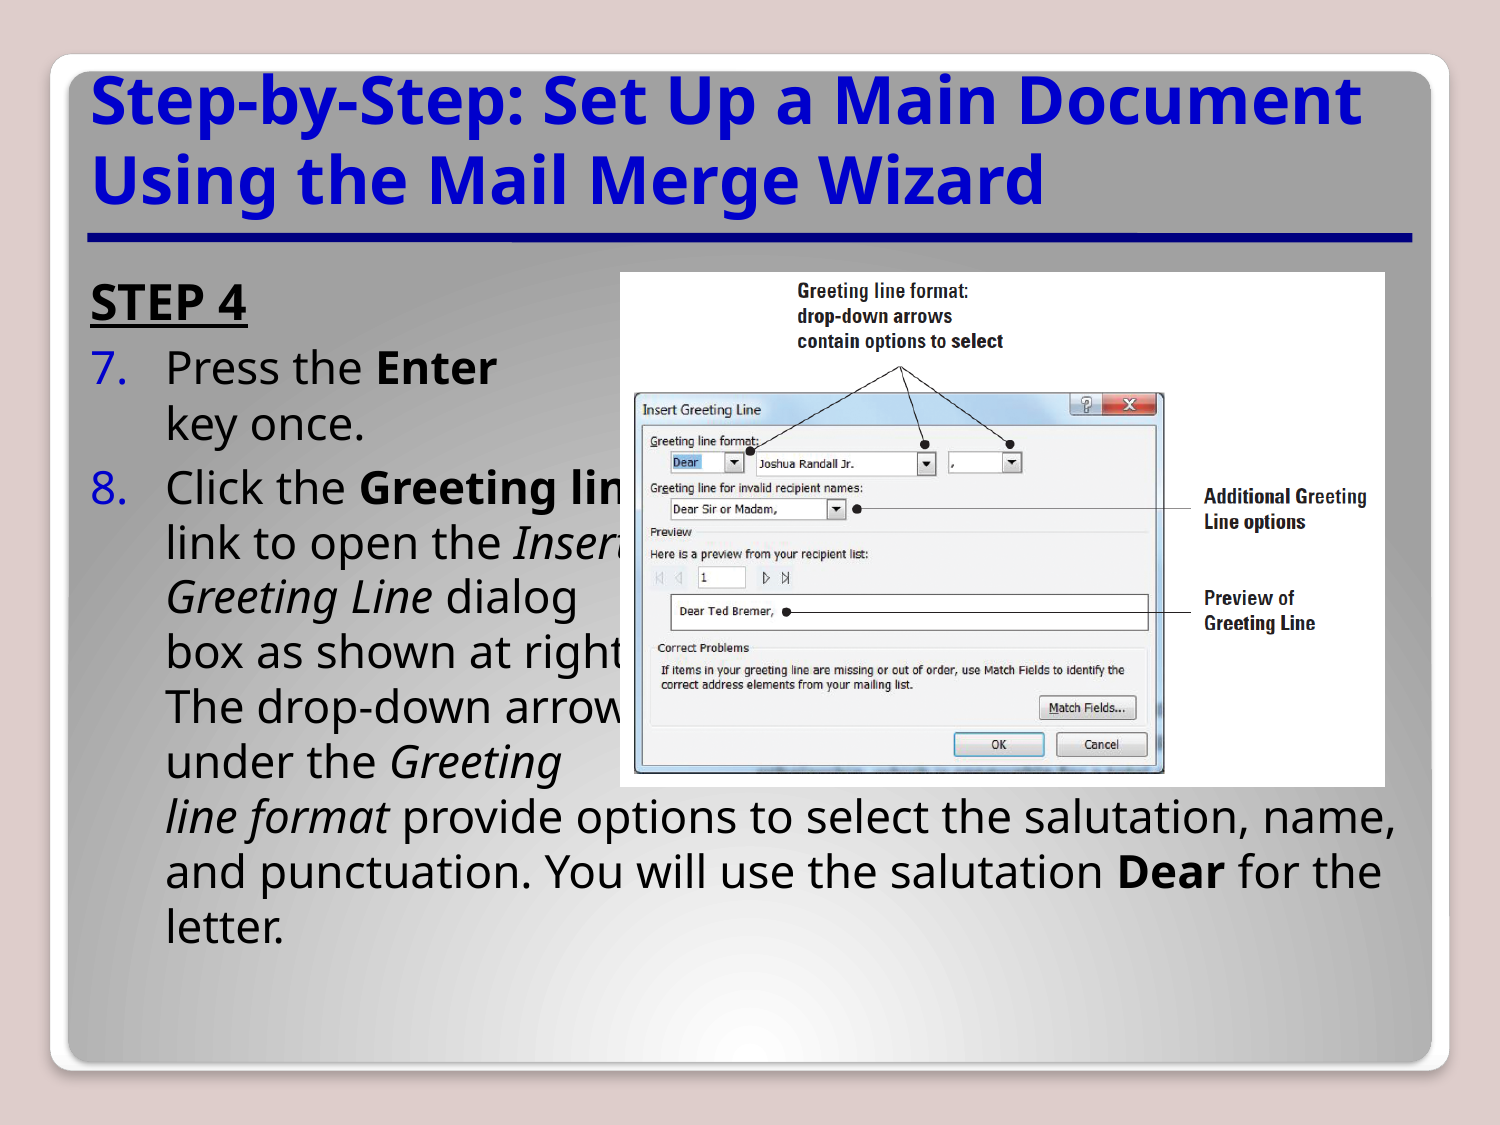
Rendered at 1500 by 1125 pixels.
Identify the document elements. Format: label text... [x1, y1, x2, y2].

list STEP 4 Press the Enter key once. Click the Greeting line link to open the Insert Greeting Line dialog box as shown at right The drop-down arrows under the Greeting line format provide options to select the salutation, name, and punctuation. You will use the salutation Dear for the letter. [74, 262, 1426, 1063]
picture [619, 272, 1385, 787]
title Step-by-Step: Set Up a Main Document Using the Mail Merge Wizard [74, 74, 1426, 226]
